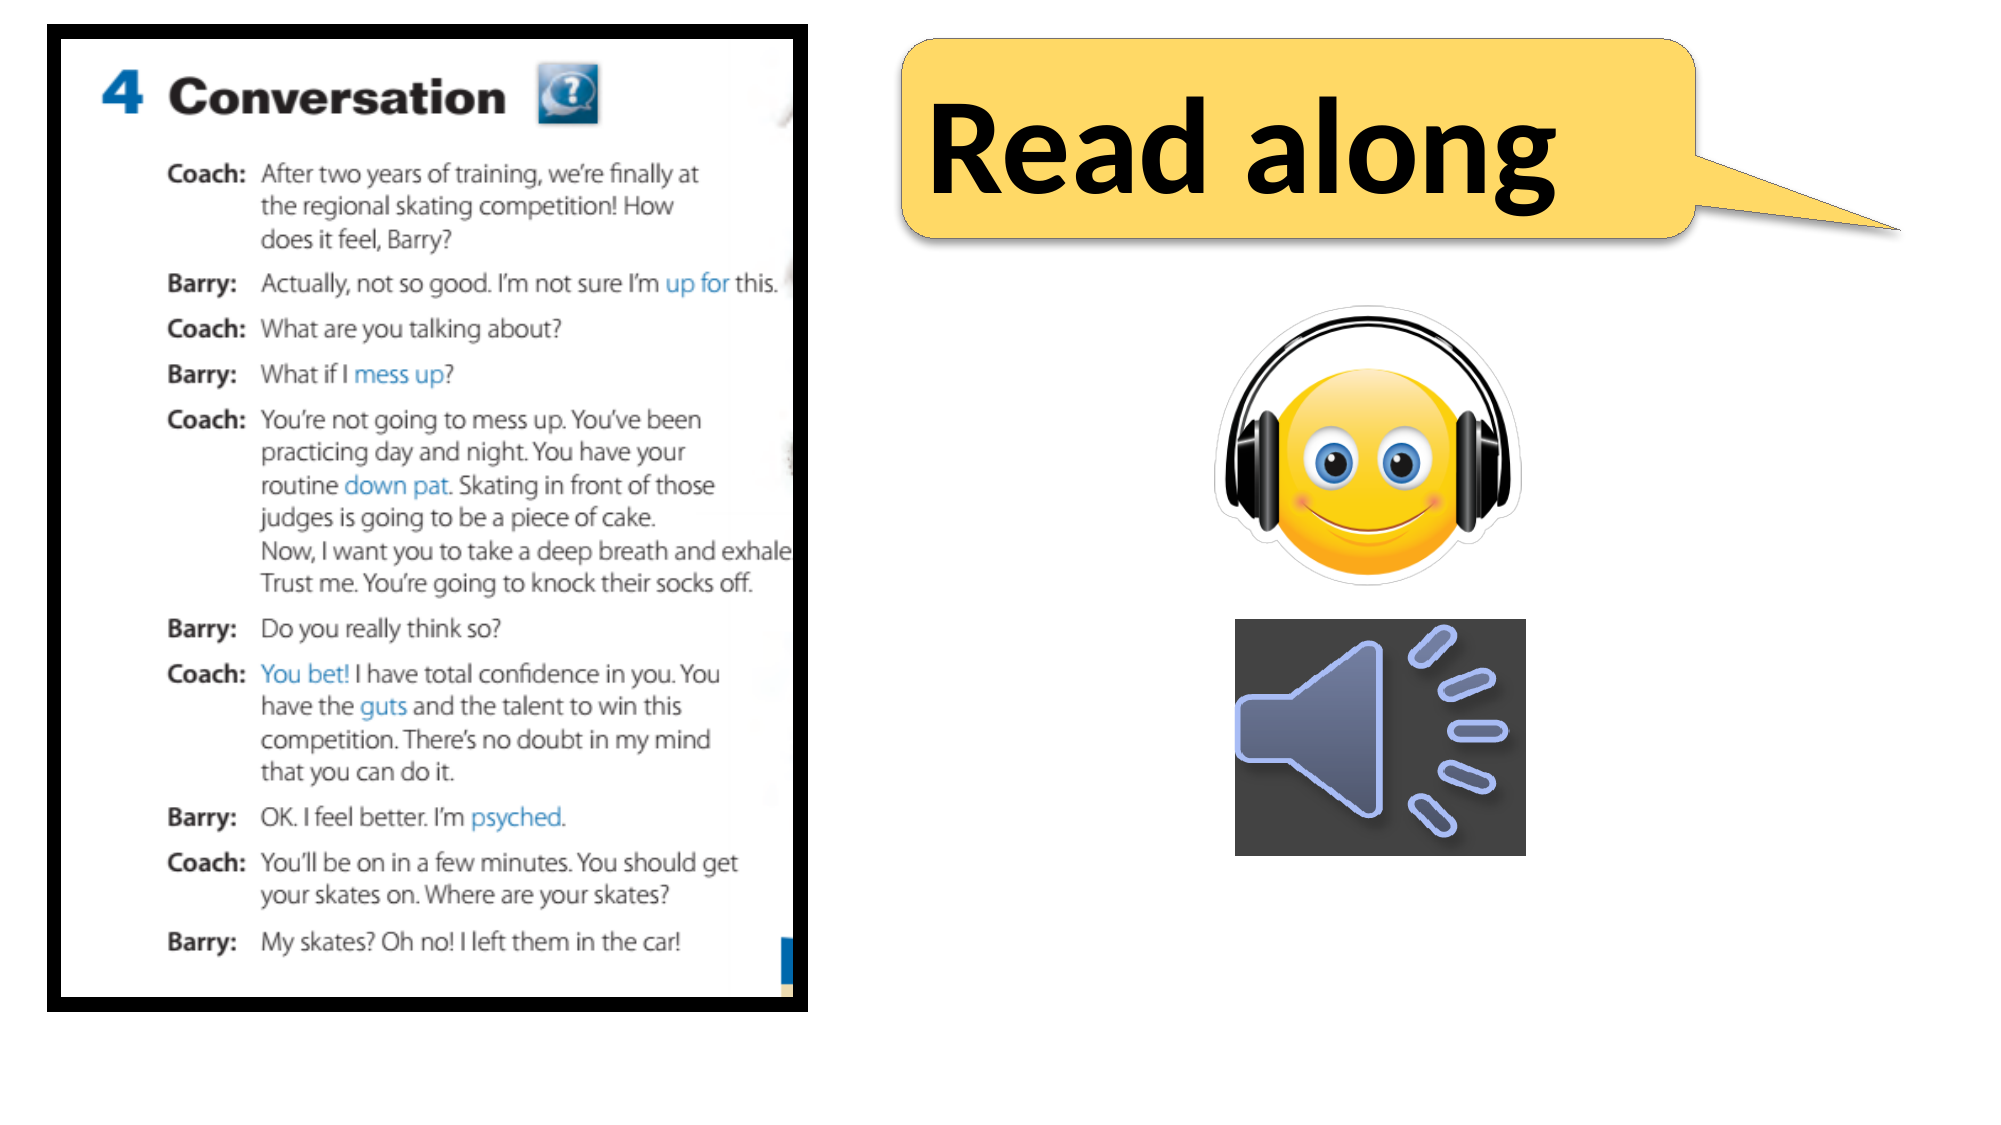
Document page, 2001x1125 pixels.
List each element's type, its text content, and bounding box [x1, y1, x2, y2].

text_box Read along [901, 38, 1901, 239]
picture [61, 38, 794, 998]
picture [1233, 618, 1527, 858]
picture [1209, 289, 1527, 603]
